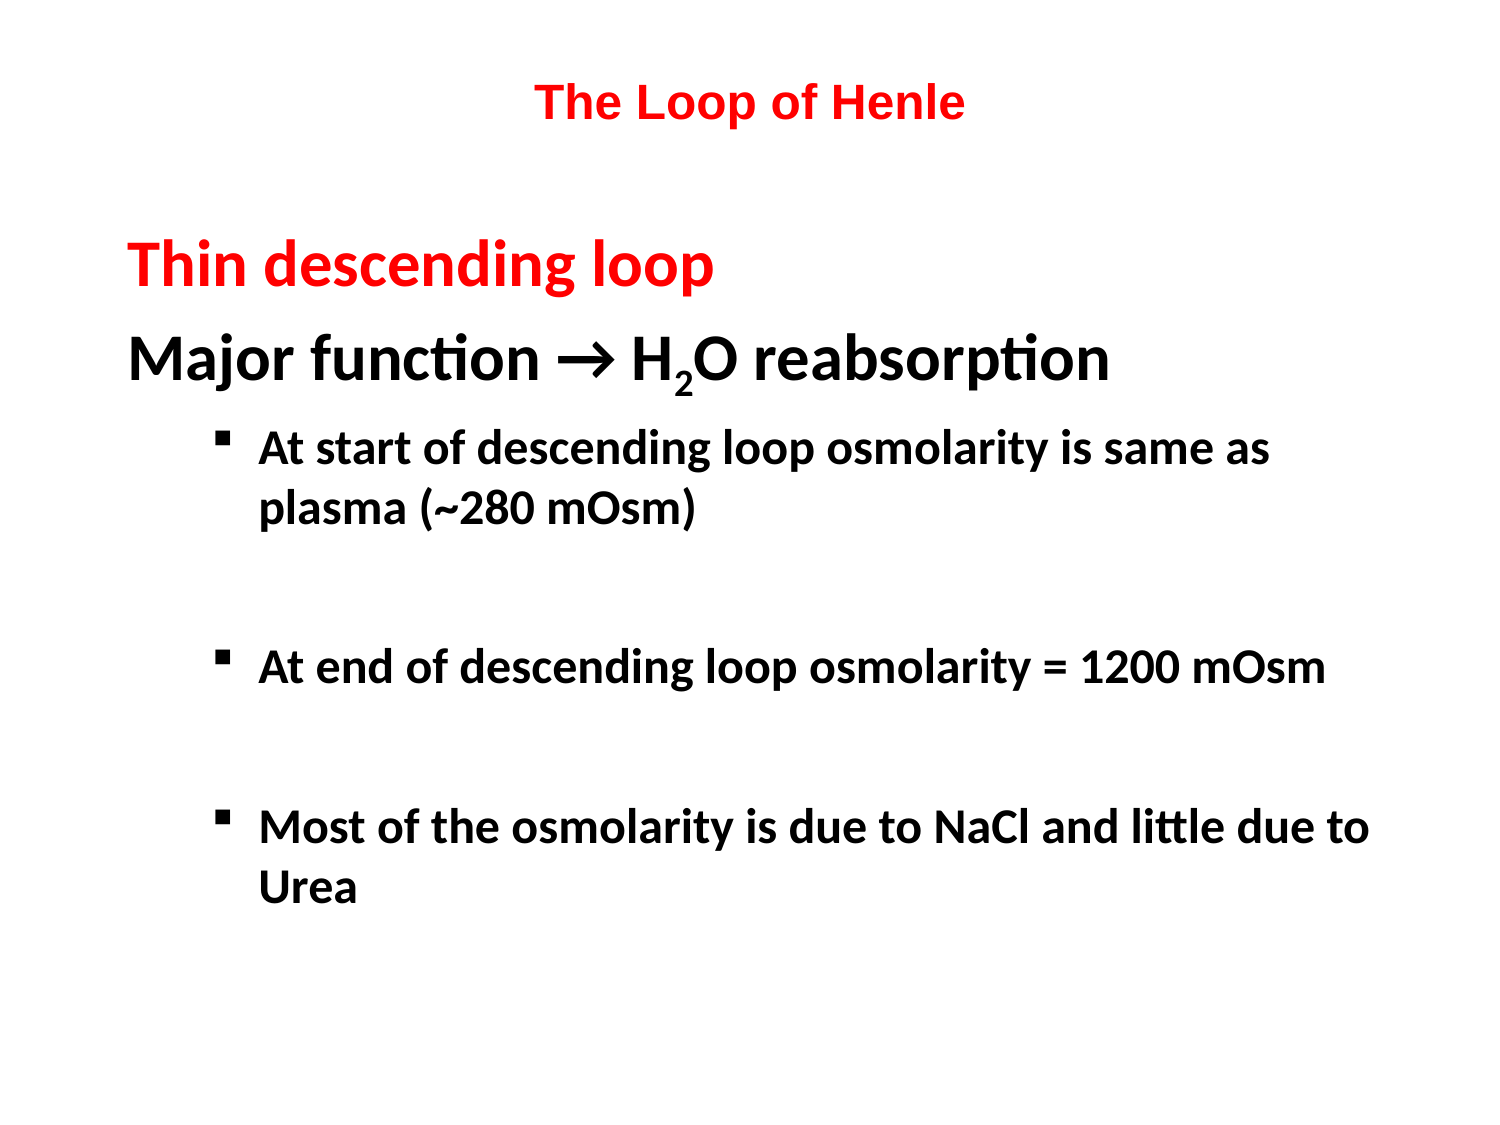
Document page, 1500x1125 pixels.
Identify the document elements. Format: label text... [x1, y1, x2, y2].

list Thin descending loop Major function → H2O reabsorption At start of descending loop osmolarity is same as plasma (~280 mOsm) At end of descending loop osmolarity = 1200 mOsm Most of the osmolarity is due to NaCl and little due to Urea [112, 212, 1388, 1000]
title The Loop of Henle [112, 62, 1388, 138]
